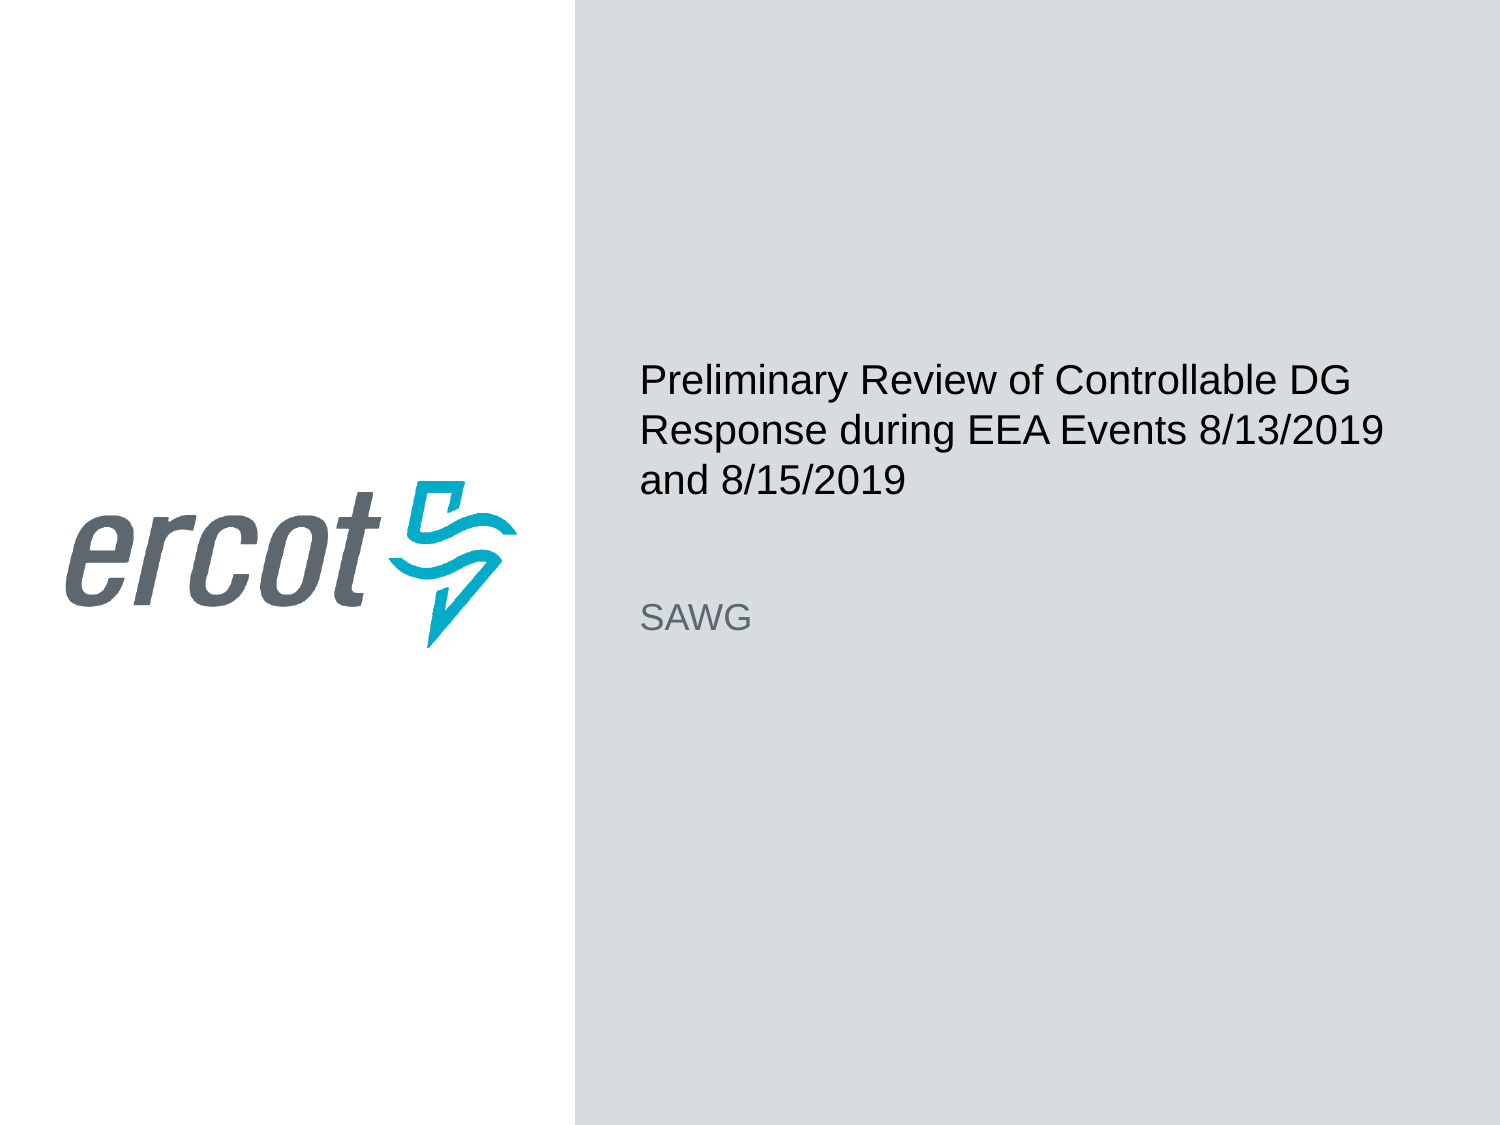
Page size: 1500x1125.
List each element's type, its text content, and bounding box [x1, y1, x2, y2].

picture [56, 471, 525, 654]
text_box Preliminary Review of Controllable DG Response during EEA Events 8/13/2019 and 8/15/2019 SAWG [624, 345, 1463, 646]
